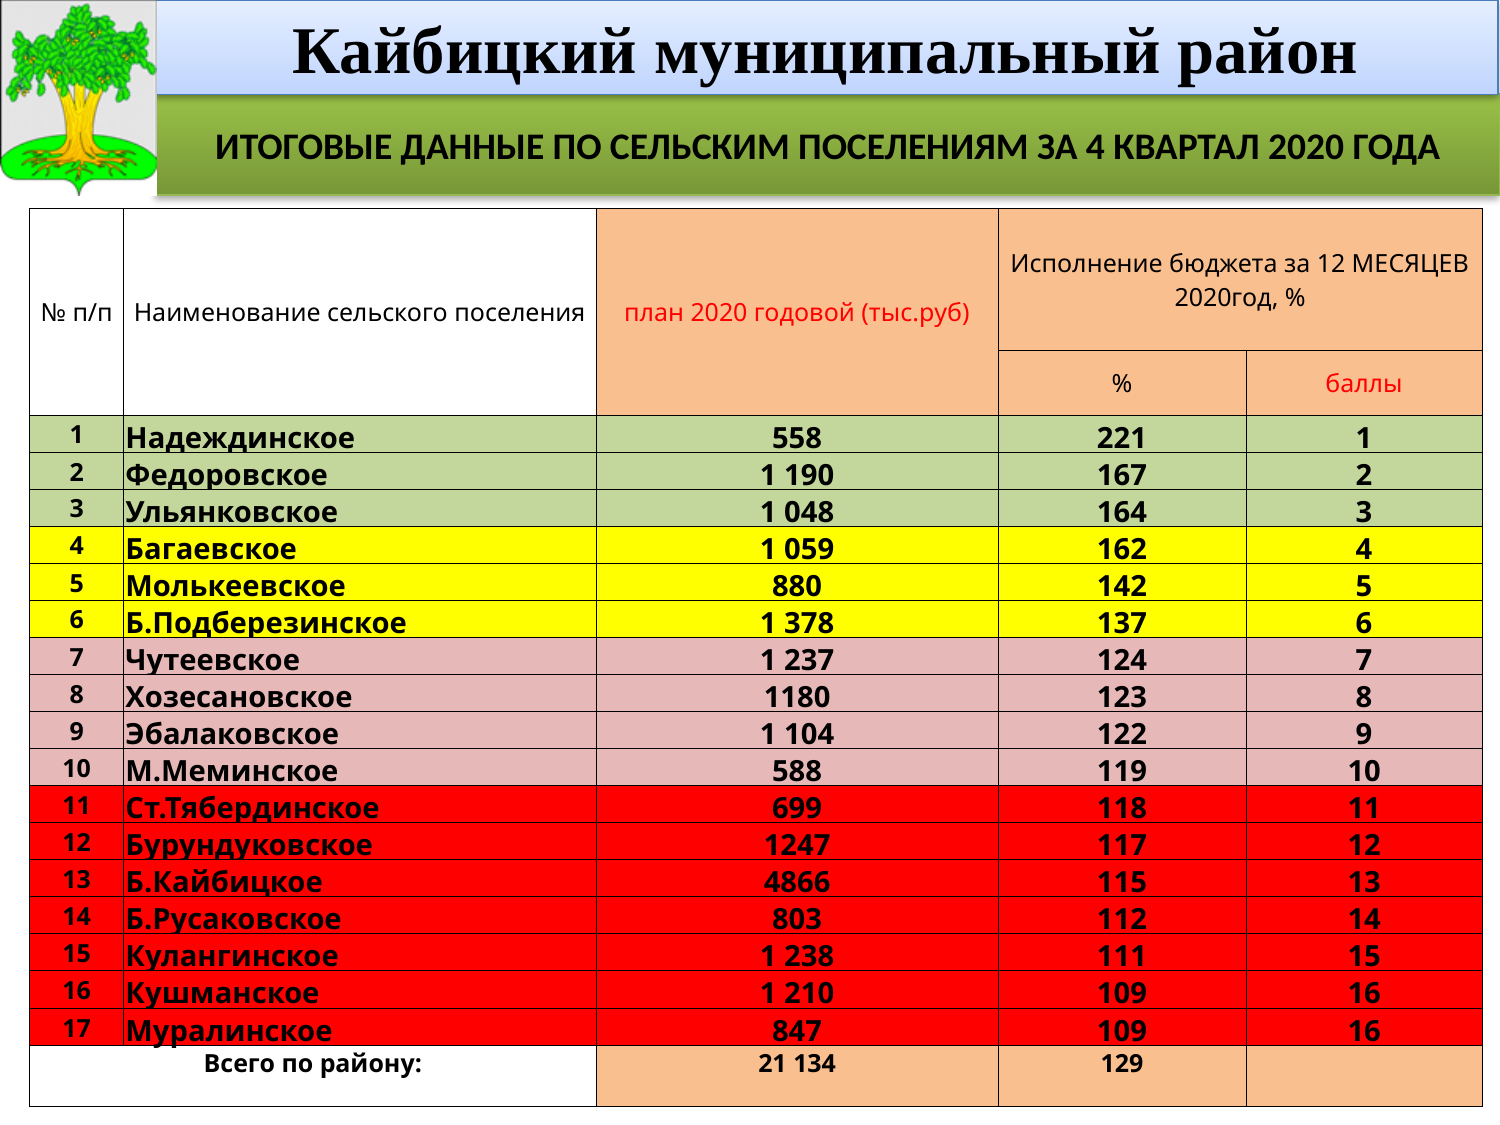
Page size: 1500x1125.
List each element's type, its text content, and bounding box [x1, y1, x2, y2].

table_cell Б.Подберезинское [124, 601, 596, 637]
table_cell 9 [30, 712, 123, 748]
table_cell 109 [999, 1009, 1246, 1045]
table_cell 14 [30, 897, 123, 933]
table_cell % [999, 351, 1246, 415]
table_cell 847 [597, 1009, 998, 1045]
table_cell 2 [1247, 453, 1482, 489]
table_cell 15 [30, 934, 123, 970]
table_cell Ульянковское [124, 490, 596, 526]
table_cell 1 378 [597, 601, 998, 637]
table_cell 15 [1247, 934, 1482, 970]
table_cell Кушманское [124, 971, 596, 1008]
table_cell 7 [1247, 638, 1482, 674]
table_cell 8 [30, 675, 123, 711]
table_cell Ст.Тябердинское [124, 786, 596, 822]
table_cell 13 [1247, 860, 1482, 896]
table_cell 699 [597, 786, 998, 822]
table_cell 142 [999, 564, 1246, 600]
table_cell 16 [1247, 971, 1482, 1008]
table_cell 3 [30, 490, 123, 526]
table_cell 3 [1247, 490, 1482, 526]
table_cell 1 238 [597, 934, 998, 970]
table_cell 558 [597, 416, 998, 452]
table_header план 2020 годовой (тыс.руб) [597, 209, 998, 415]
table_cell 10 [1247, 749, 1482, 785]
table_cell баллы [1247, 351, 1482, 415]
table_cell Муралинское [124, 1009, 596, 1045]
table_cell 117 [999, 823, 1246, 859]
table_cell 5 [30, 564, 123, 600]
table_cell 11 [30, 786, 123, 822]
table_cell 8 [1247, 675, 1482, 711]
table_cell 129 [999, 1046, 1246, 1106]
table_cell 16 [30, 971, 123, 1008]
table_cell 119 [999, 749, 1246, 785]
table_cell 2 [30, 453, 123, 489]
table_header Исполнение бюджета за 12 МЕСЯЦЕВ 2020год, % [999, 209, 1482, 350]
table_cell Б.Кайбицкое [124, 860, 596, 896]
table_cell Чутеевское [124, 638, 596, 674]
table_cell 4866 [597, 860, 998, 896]
table_cell Кулангинское [124, 934, 596, 970]
table_cell 1 059 [597, 527, 998, 563]
table_cell М.Меминское [124, 749, 596, 785]
table_cell 1180 [597, 675, 998, 711]
table_cell 803 [597, 897, 998, 933]
table_cell Хозесановское [124, 675, 596, 711]
table_cell 588 [597, 749, 998, 785]
table_cell 115 [999, 860, 1246, 896]
table_cell 111 [999, 934, 1246, 970]
table_cell 123 [999, 675, 1246, 711]
table_cell [1247, 1046, 1482, 1106]
table_cell 1 210 [597, 971, 998, 1008]
table_cell 118 [999, 786, 1246, 822]
table_cell 880 [597, 564, 998, 600]
table_cell 14 [1247, 897, 1482, 933]
table_cell 5 [1247, 564, 1482, 600]
table_cell 124 [999, 638, 1246, 674]
table_cell 4 [30, 527, 123, 563]
table_cell 11 [1247, 786, 1482, 822]
table_cell 6 [1247, 601, 1482, 637]
table_cell Надеждинское [124, 416, 596, 452]
table_cell 221 [999, 416, 1246, 452]
table_header № п/п [30, 209, 123, 415]
table_cell 109 [999, 971, 1246, 1008]
table_cell 6 [30, 601, 123, 637]
text_box Кайбицкий муниципальный район [157, 0, 1499, 95]
table_cell 1 237 [597, 638, 998, 674]
table_cell 16 [1247, 1009, 1482, 1045]
table_cell 1 [1247, 416, 1482, 452]
table_cell 122 [999, 712, 1246, 748]
table_cell Всего по району: [30, 1046, 596, 1106]
table_cell 4 [1247, 527, 1482, 563]
table_cell 17 [30, 1009, 123, 1045]
table_cell 1 104 [597, 712, 998, 748]
table_cell 10 [30, 749, 123, 785]
table_header Наименование сельского поселения [124, 209, 596, 415]
table_cell 162 [999, 527, 1246, 563]
table_cell 12 [30, 823, 123, 859]
table_cell 1 190 [597, 453, 998, 489]
table_cell 167 [999, 453, 1246, 489]
table_cell 7 [30, 638, 123, 674]
table_cell Молькеевское [124, 564, 596, 600]
table_cell 21 134 [597, 1046, 998, 1106]
table_cell 1 048 [597, 490, 998, 526]
title ИТОГОВЫЕ ДАННЫЕ ПО СЕЛЬСКИМ ПОСЕЛЕНИЯМ ЗА 4 КВАРТАЛ 2020 ГОДА [160, 102, 1500, 196]
table_cell Багаевское [124, 527, 596, 563]
table_cell Б.Русаковское [124, 897, 596, 933]
picture [0, 0, 157, 196]
table_cell 164 [999, 490, 1246, 526]
table_cell Эбалаковское [124, 712, 596, 748]
table_cell 112 [999, 897, 1246, 933]
table_cell Федоровское [124, 453, 596, 489]
table_cell 1 [30, 416, 123, 452]
table_cell 137 [999, 601, 1246, 637]
table_cell 13 [30, 860, 123, 896]
table_cell 9 [1247, 712, 1482, 748]
table_cell 12 [1247, 823, 1482, 859]
table_cell Бурундуковское [124, 823, 596, 859]
table_cell 1247 [597, 823, 998, 859]
